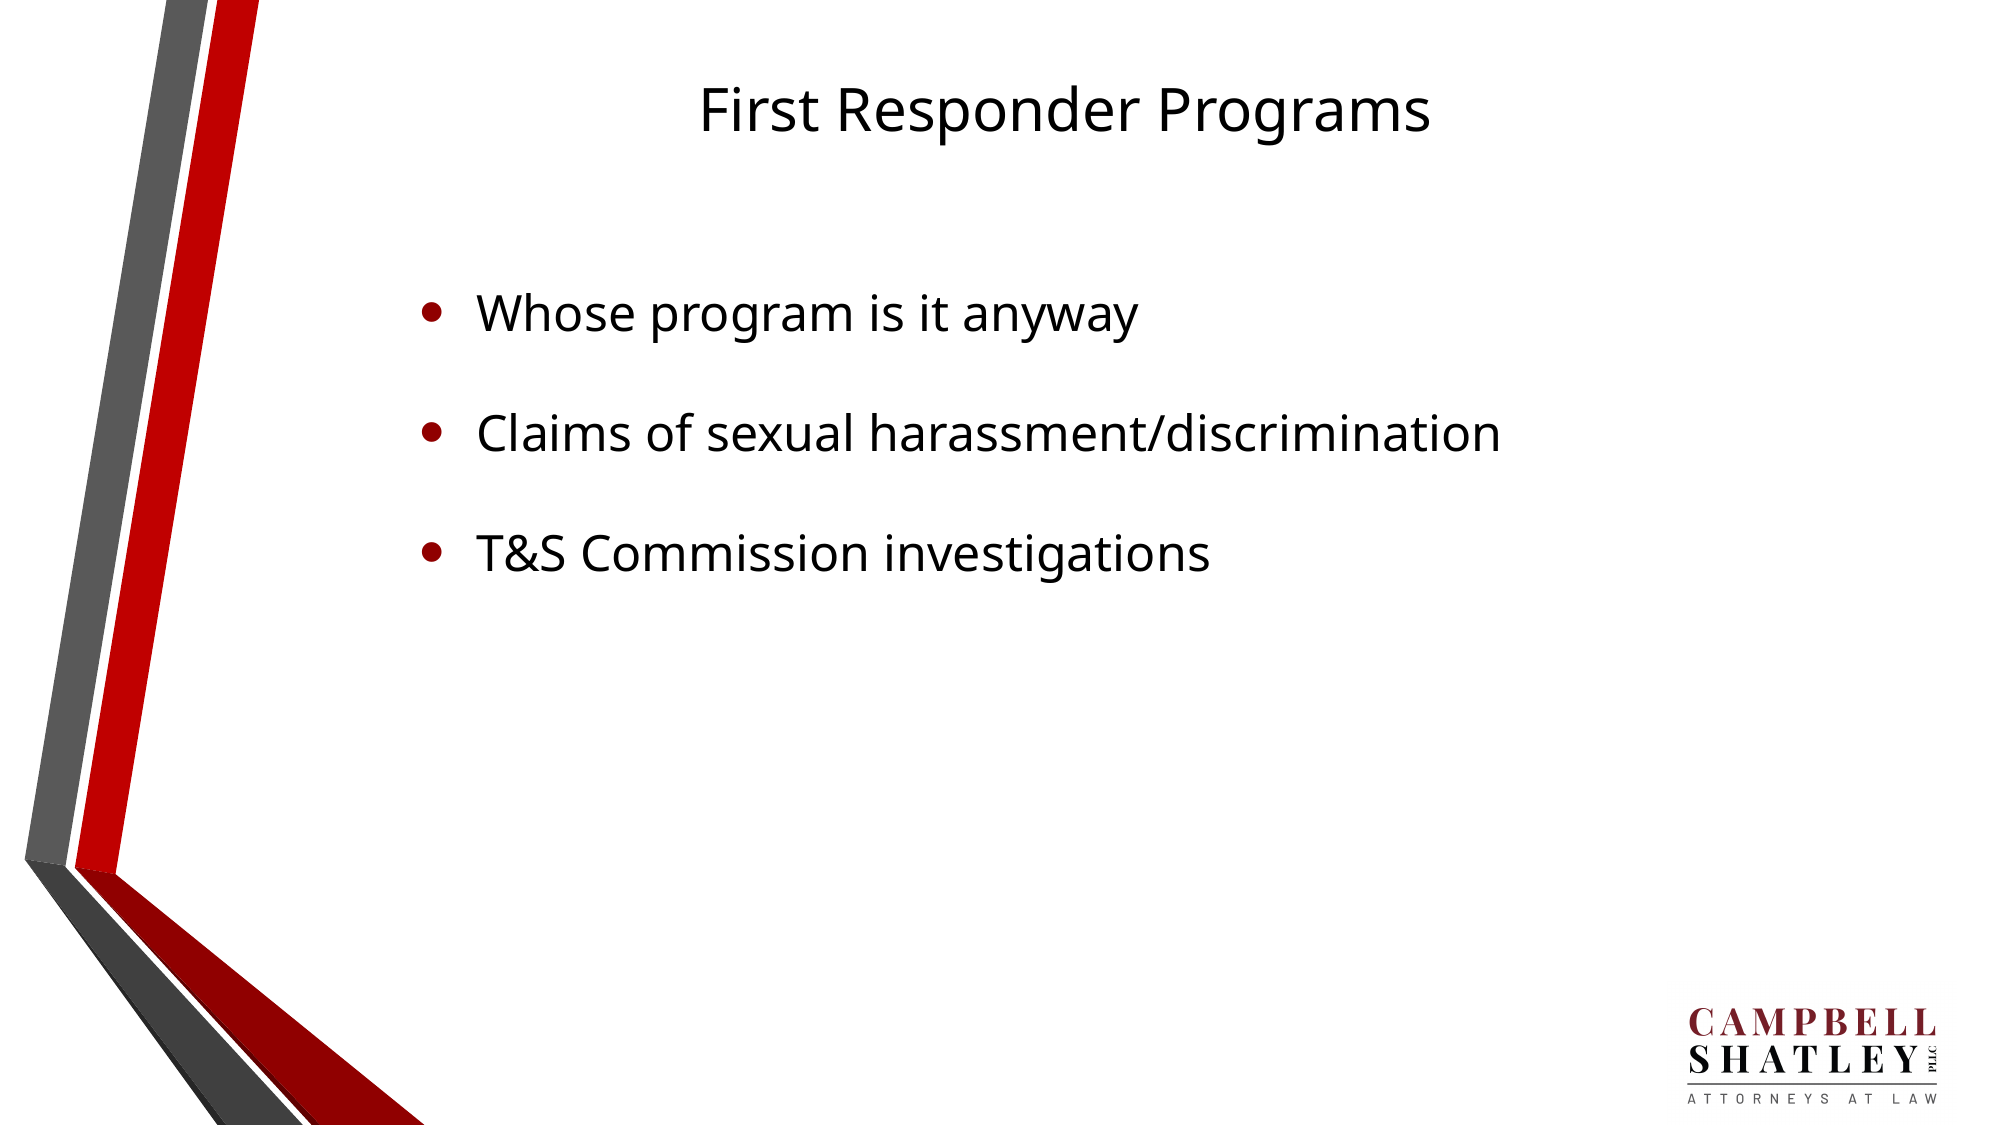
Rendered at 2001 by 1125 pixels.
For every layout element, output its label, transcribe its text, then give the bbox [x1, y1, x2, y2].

picture [1667, 981, 1957, 1125]
title First Responder Programs [243, 63, 1887, 224]
list Whose program is it anyway Claims of sexual harassment/discrimination T&S Commission investigations [404, 273, 1887, 982]
